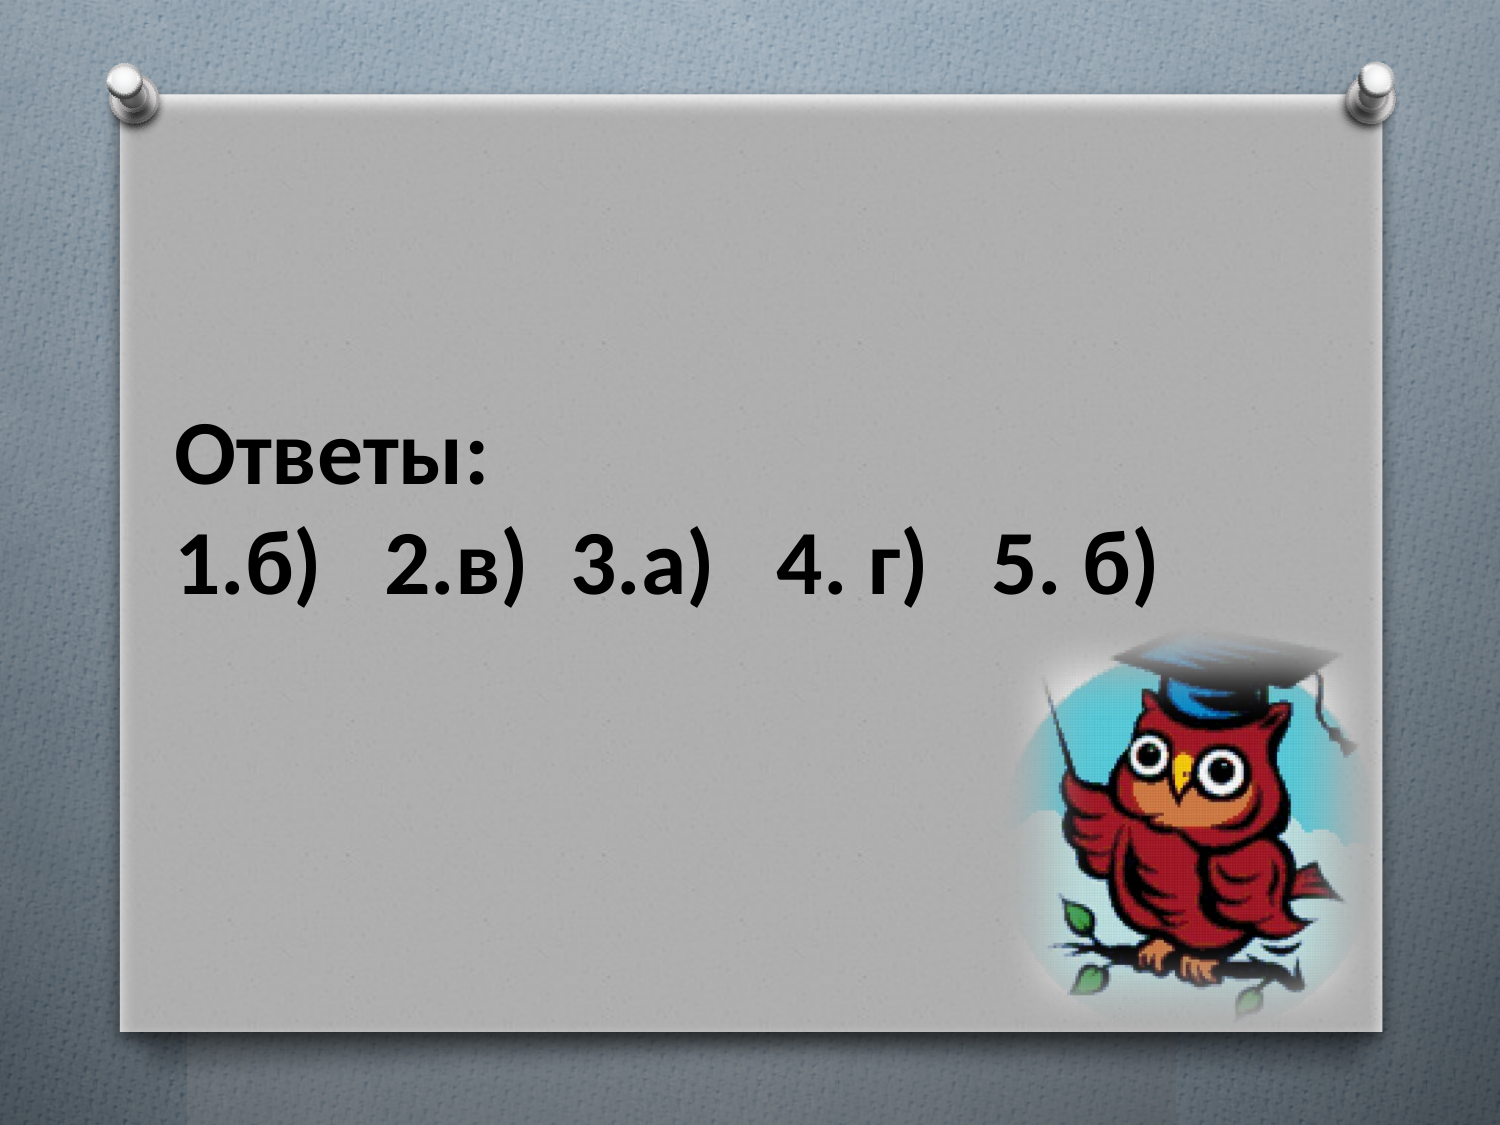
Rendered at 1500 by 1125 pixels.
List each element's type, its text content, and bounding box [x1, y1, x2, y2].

picture [1317, 35, 1439, 156]
picture [75, 29, 198, 153]
text_box Ответы: 1.б) 2.в) 3.а) 4. г) 5. б) [159, 385, 1317, 620]
picture [997, 622, 1383, 1037]
